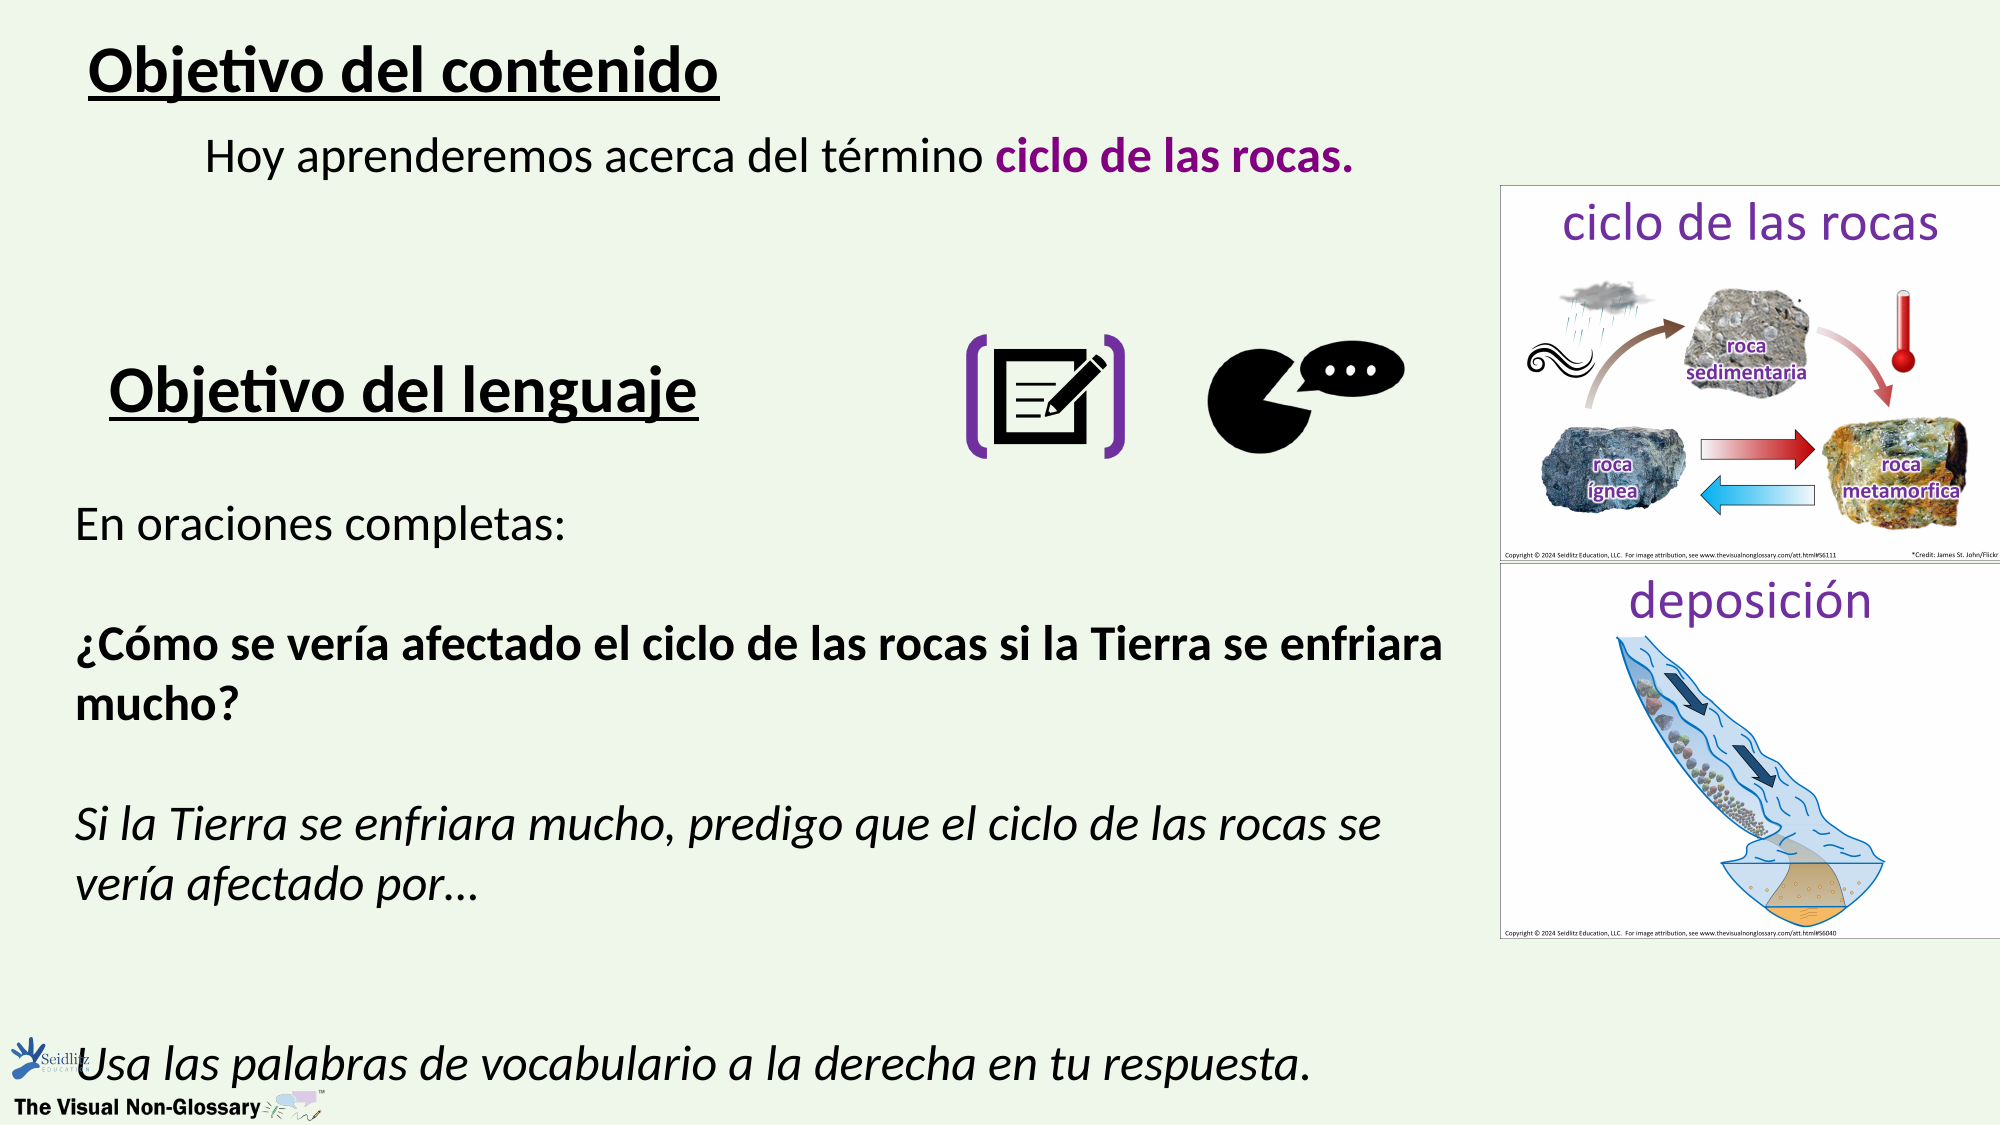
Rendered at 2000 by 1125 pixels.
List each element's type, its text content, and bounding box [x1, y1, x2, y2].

text_box Hoy aprenderemos acerca del término ciclo de las rocas. [190, 115, 1370, 191]
picture [965, 334, 1126, 460]
picture [1499, 185, 2000, 562]
picture [0, 1034, 328, 1125]
text_box En oraciones completas: ¿Cómo se vería afectado el ciclo de las rocas si la Tierra se enfriara mucho? Si la Tierra se enfriara mucho, predigo que el ciclo de las rocas se vería afectado por… Usa las palabras de vocabulario a la derecha en tu respuesta. [59, 437, 1500, 1098]
picture [1499, 563, 2000, 940]
picture [1207, 340, 1405, 454]
text_box Objetivo del contenido [73, 17, 735, 113]
text_box Objetivo del lenguaje [94, 338, 714, 434]
